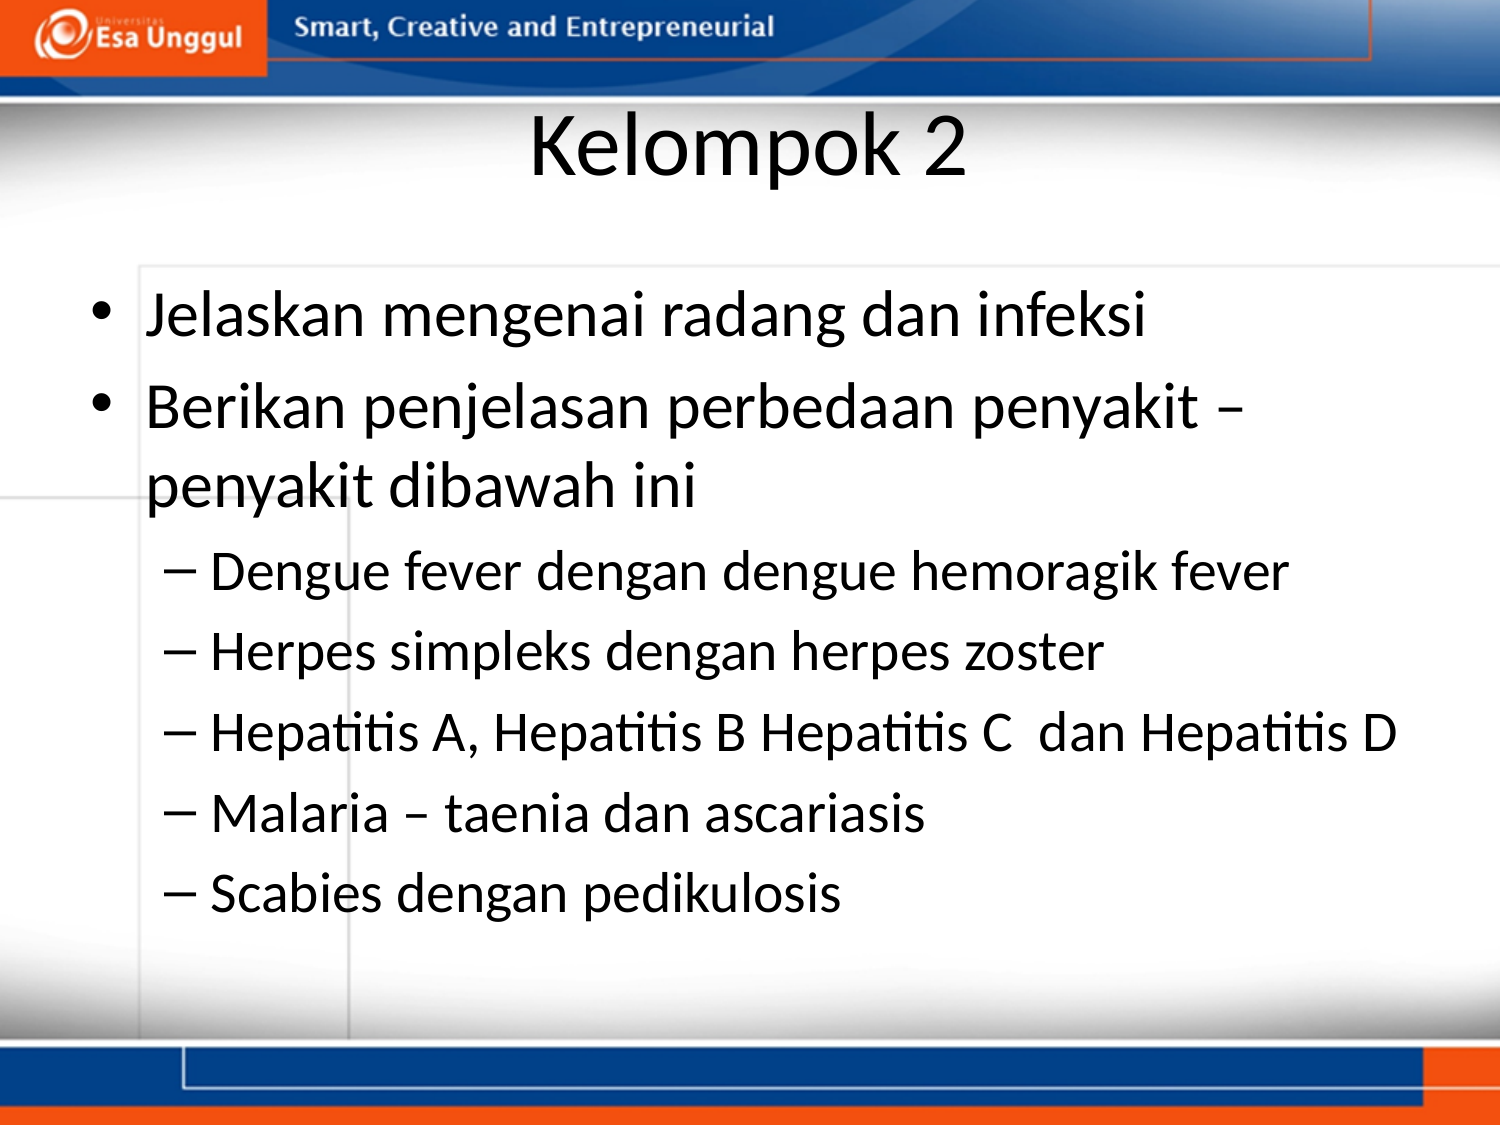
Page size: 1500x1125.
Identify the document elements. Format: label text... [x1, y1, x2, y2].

picture [0, 0, 1500, 1125]
title Kelompok 2 [75, 45, 1425, 233]
list Jelaskan mengenai radang dan infeksi Berikan penjelasan perbedaan penyakit – penyakit dibawah ini Dengue fever dengan dengue hemoragik fever Herpes simpleks dengan herpes zoster Hepatitis A, Hepatitis B Hepatitis C dan Hepatitis D Malaria – taenia dan ascariasis Scabies dengan pedikulosis [75, 262, 1425, 1005]
